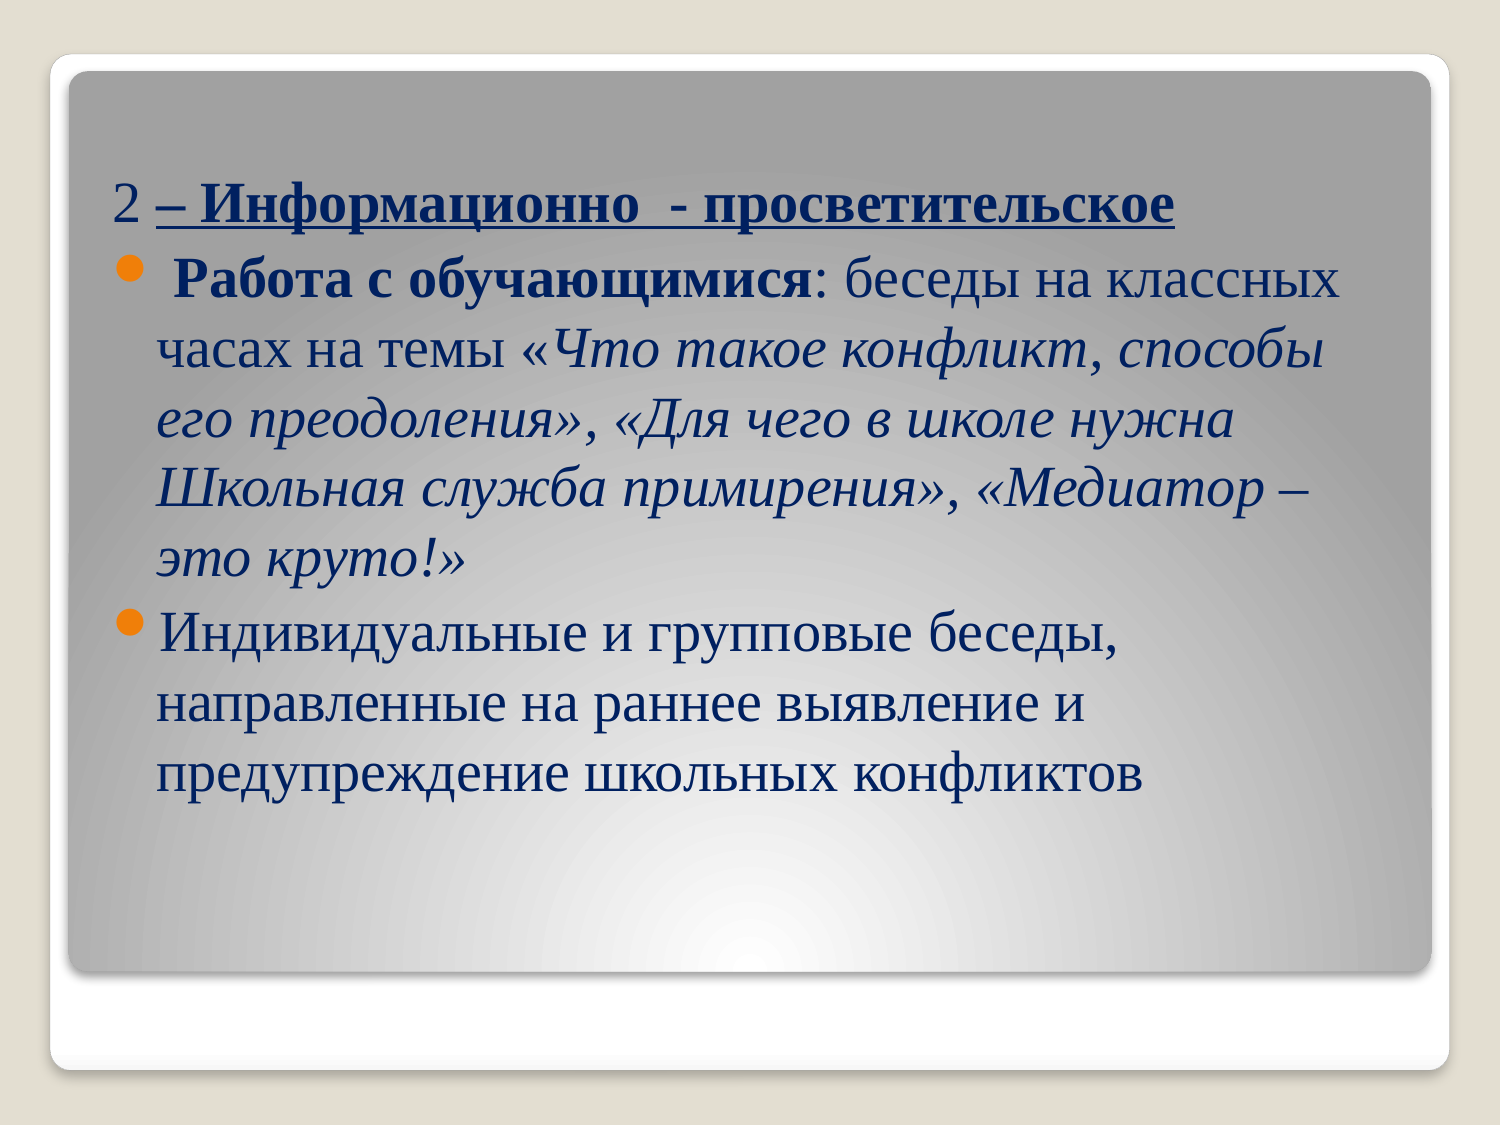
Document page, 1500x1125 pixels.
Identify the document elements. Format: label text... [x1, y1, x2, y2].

list 2 – Информационно - просветительское Работа с обучающимися: беседы на классных часах на темы «Что такое конфликт, способы его преодоления», «Для чего в школе нужна Школьная служба примирения», «Медиатор – это круто!» Индивидуальные и групповые беседы, направленные на раннее выявление и предупреждение школьных конфликтов [82, 149, 1425, 905]
